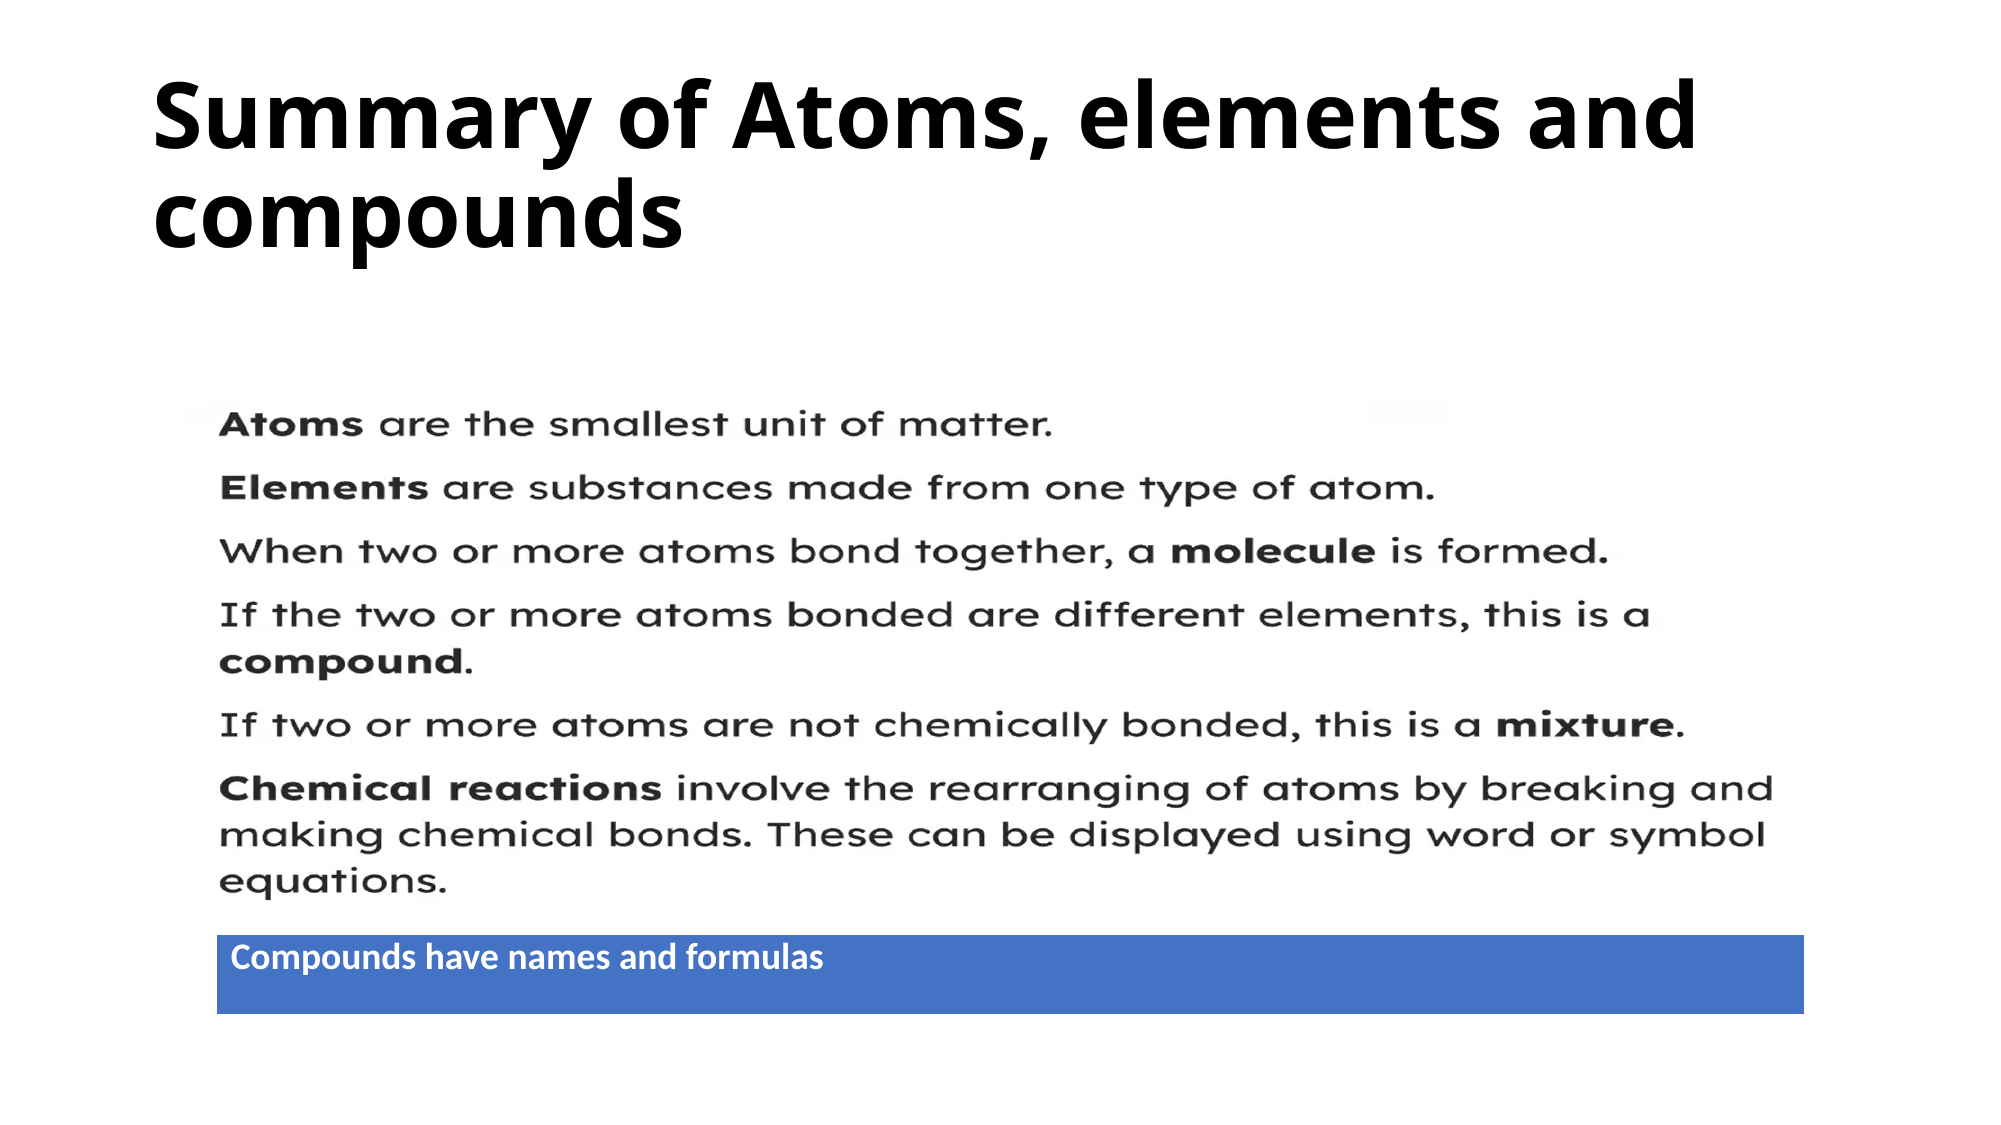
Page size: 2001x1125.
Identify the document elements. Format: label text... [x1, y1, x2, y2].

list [179, 401, 1805, 913]
table_header Compounds have names and formulas [217, 935, 1804, 1014]
title Summary of Atoms, elements and compounds [137, 59, 1863, 278]
